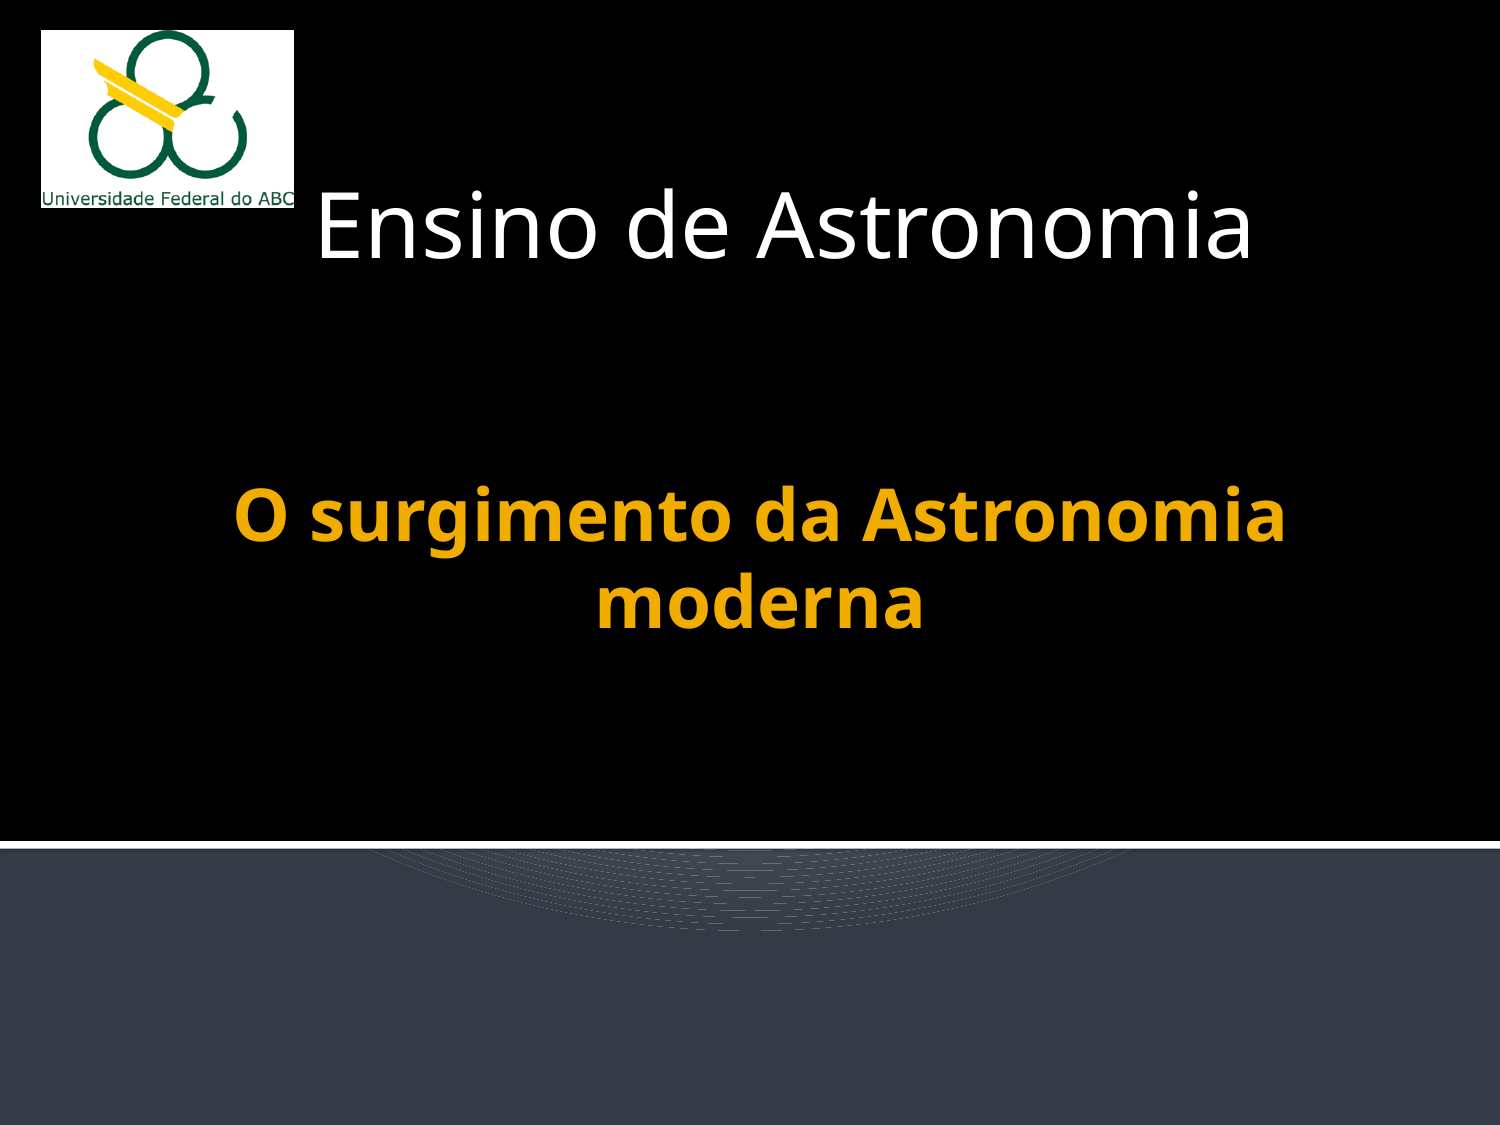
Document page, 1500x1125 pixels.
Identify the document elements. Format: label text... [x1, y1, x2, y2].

subtitle Ensino de Astronomia [164, 187, 1396, 278]
picture [41, 30, 294, 209]
title O surgimento da Astronomia moderna [46, 292, 1468, 914]
